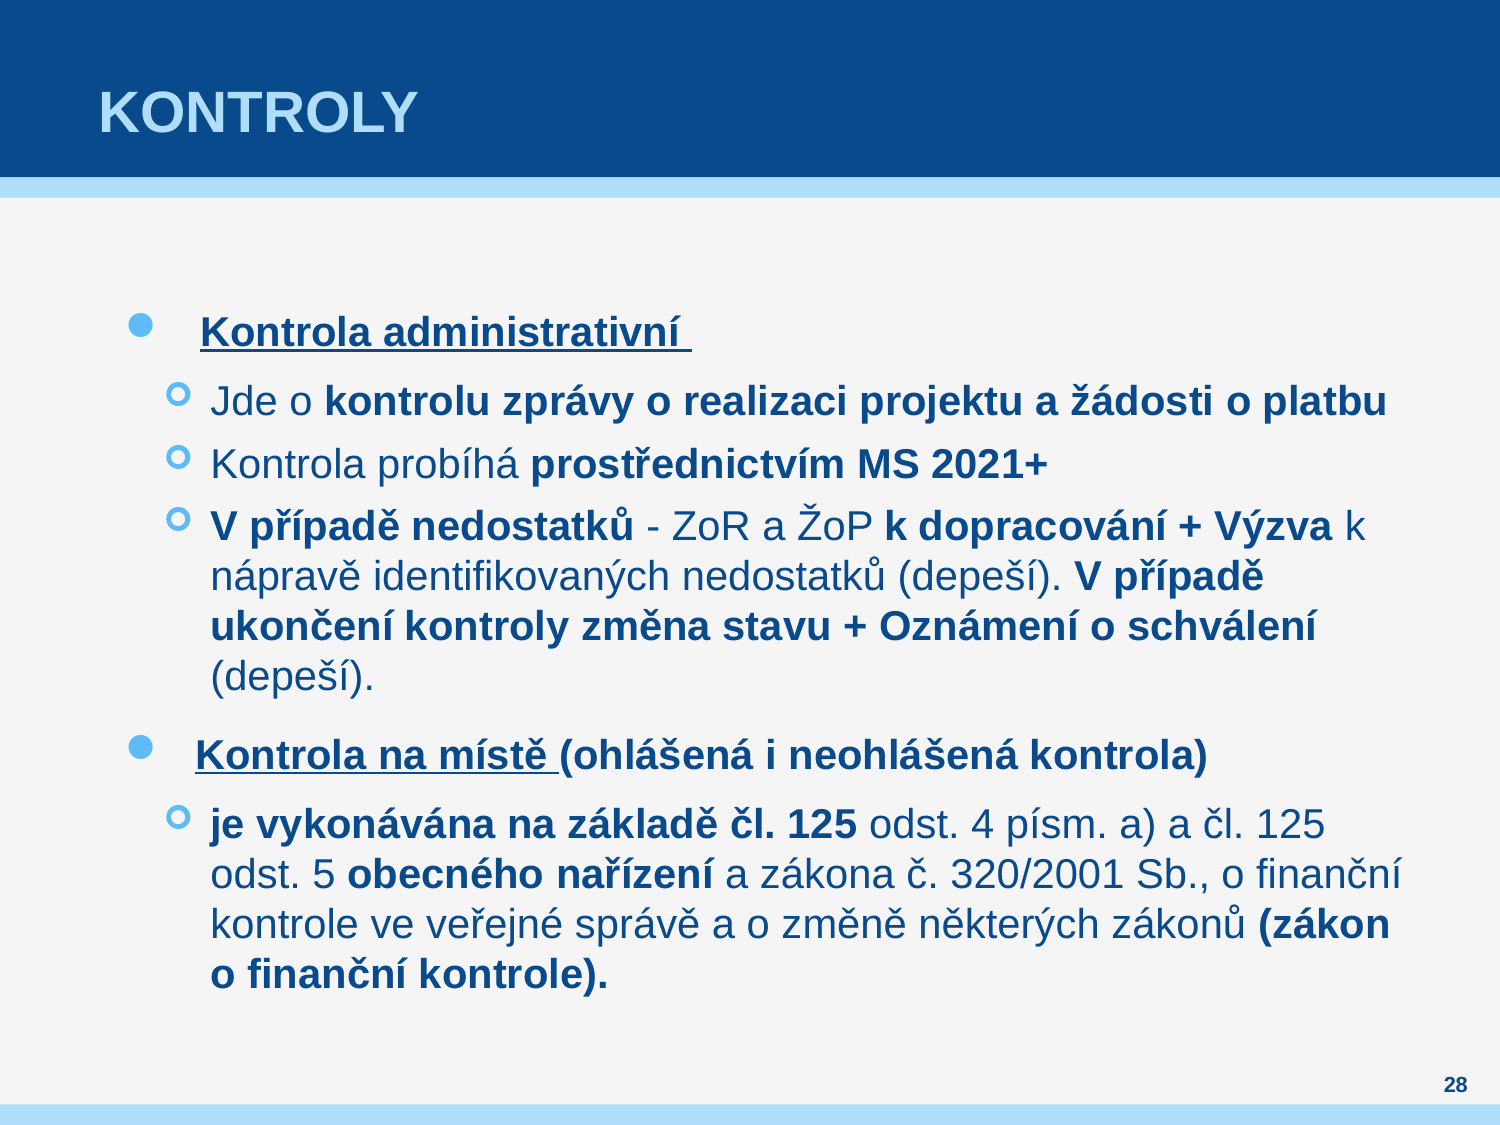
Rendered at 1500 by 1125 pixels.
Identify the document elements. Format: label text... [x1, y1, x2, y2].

slide_number 28 [1417, 1068, 1495, 1099]
list Kontrola administrativní Jde o kontrolu zprávy o realizaci projektu a žádosti o platbu Kontrola probíhá prostřednictvím MS 2021+ V případě nedostatků - ZoR a ŽoP k dopracování + Výzva k nápravě identifikovaných nedostatků (depeší). V případě ukončení kontroly změna stavu + Oznámení o schválení (depeší). Kontrola na místě (ohlášená i neohlášená kontrola) je vykonávána na základě čl. 125 odst. 4 písm. a) a čl. 125 odst. 5 obecného nařízení a zákona č. 320/2001 Sb., o finanční kontrole ve veřejné správě a o změně některých zákonů (zákon o finanční kontrole). [88, 295, 1412, 1004]
title kontroly [92, 20, 1475, 198]
